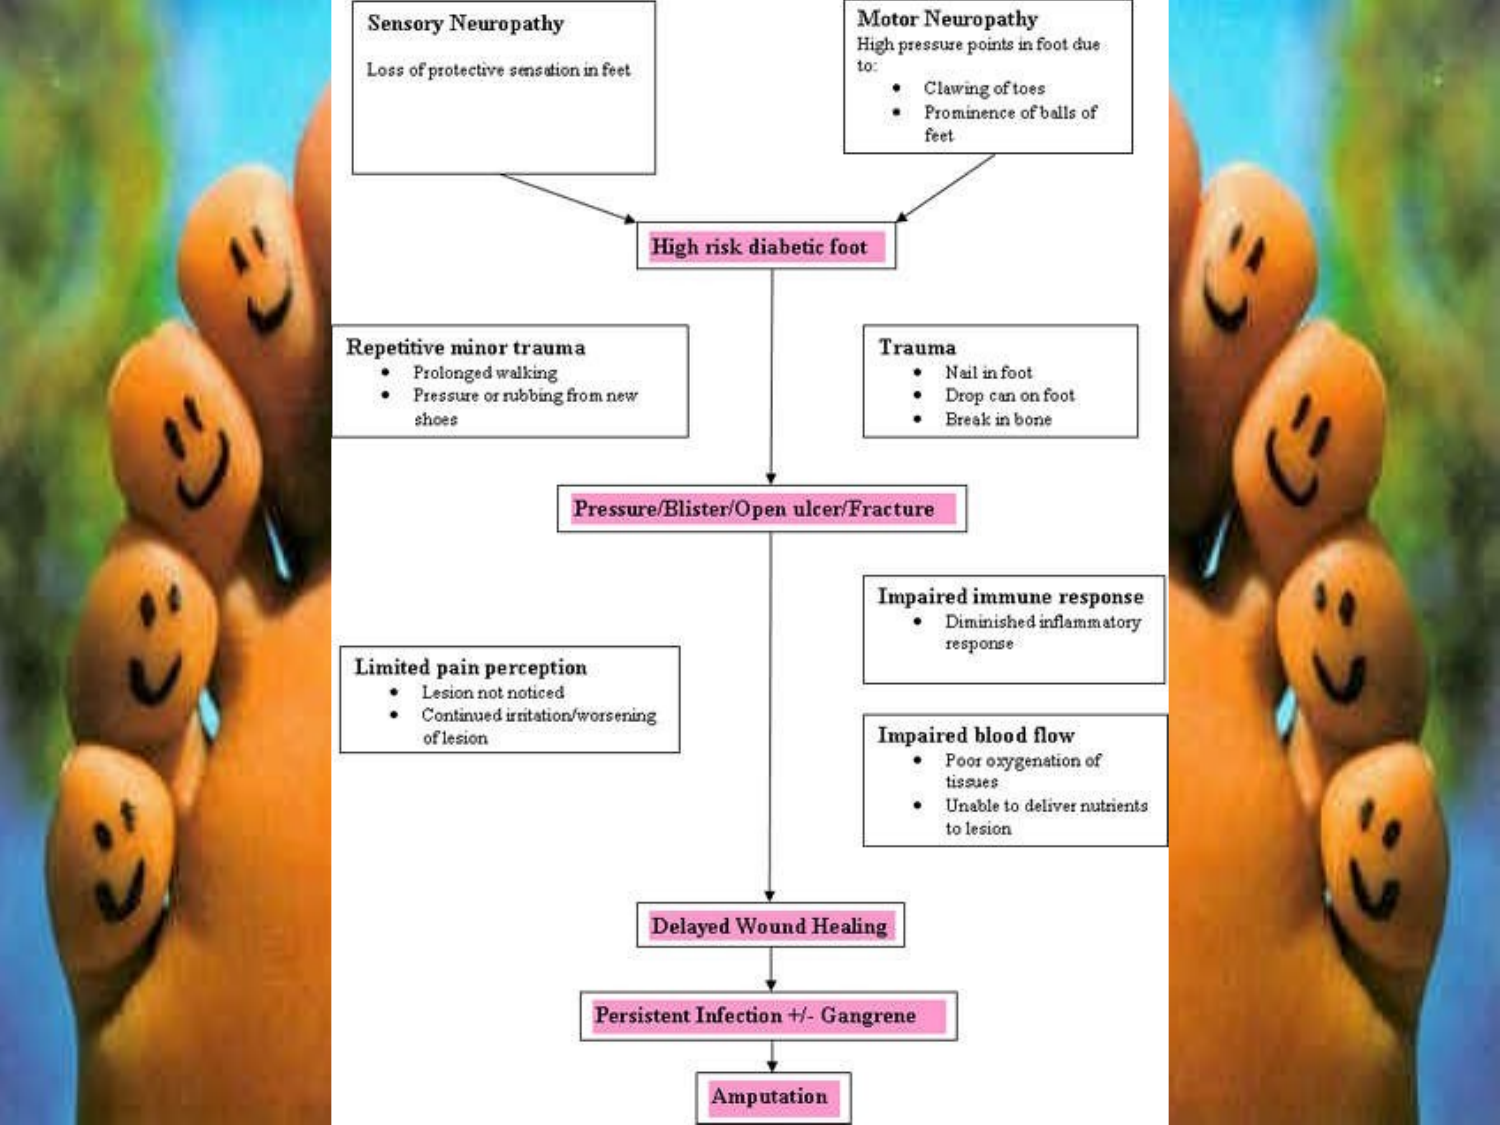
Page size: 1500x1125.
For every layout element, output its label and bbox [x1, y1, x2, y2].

text_box [0, 0, 1500, 1125]
